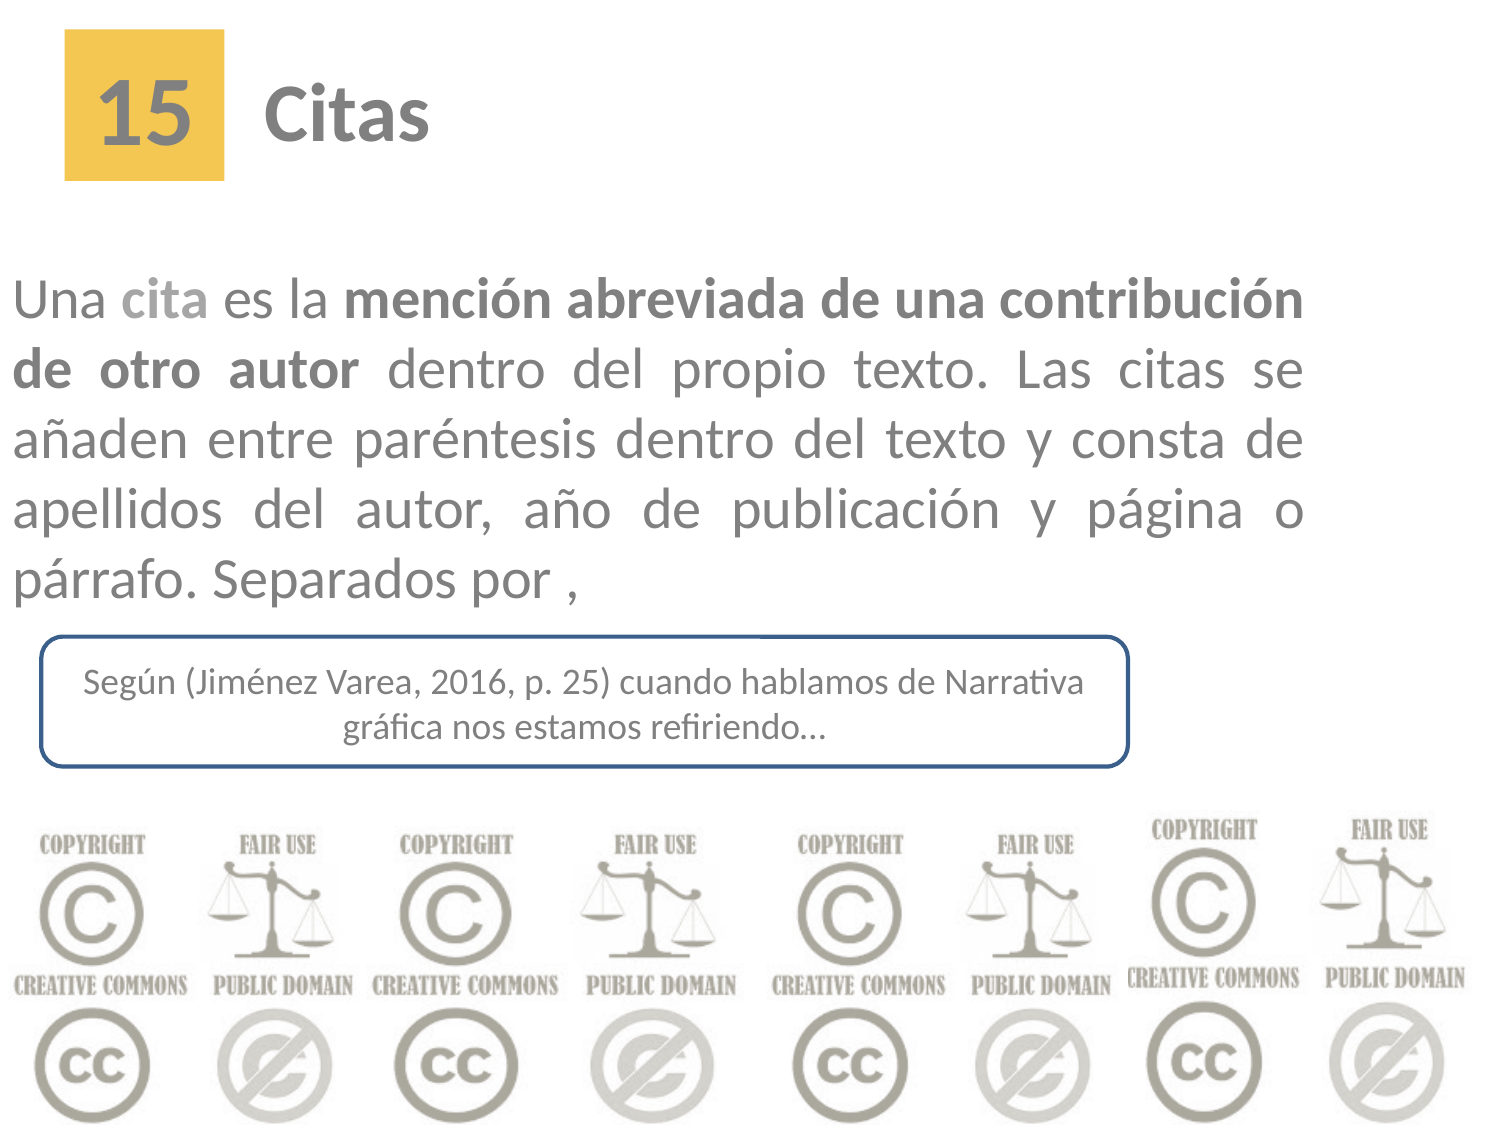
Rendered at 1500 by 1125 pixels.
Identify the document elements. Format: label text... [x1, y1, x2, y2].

picture [5, 826, 753, 1125]
text_box [112, 218, 1359, 346]
text_box Citas [224, 21, 1500, 172]
picture [762, 810, 1483, 1125]
text_box 15 [63, 27, 227, 183]
text_box Una cita es la mención abreviada de una contribución de otro autor dentro del propio texto. Las citas se añaden entre paréntesis dentro del texto y consta de apellidos del autor, año de publicación y página o párrafo. Separados por , [0, 253, 1321, 678]
text_box Según (Jiménez Varea, 2016, p. 25) cuando hablamos de Narrativa gráfica nos estamos refiriendo… [39, 634, 1131, 769]
